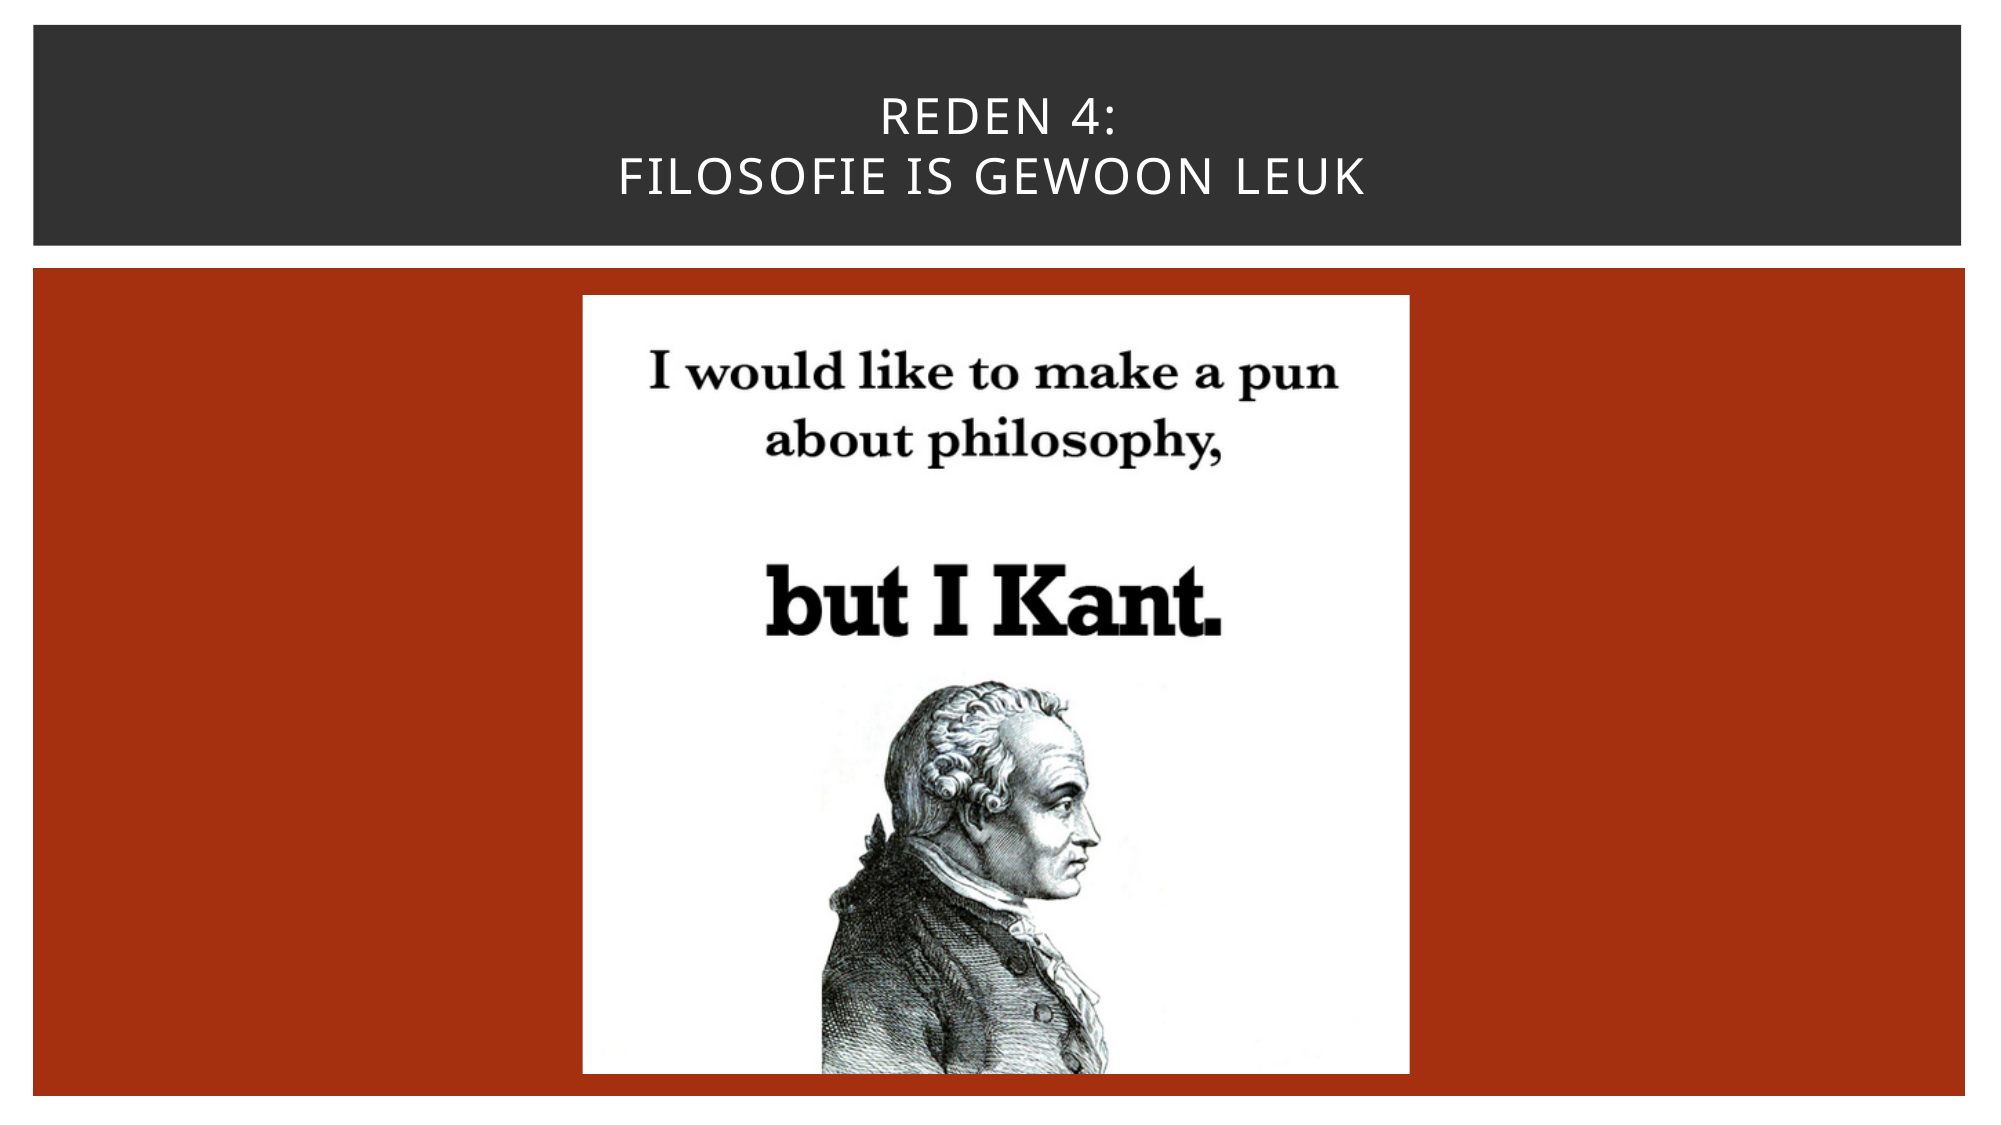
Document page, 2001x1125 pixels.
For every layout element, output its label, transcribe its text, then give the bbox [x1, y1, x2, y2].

title Reden 4: Filosofie is gewoon leuk [83, 58, 1917, 232]
picture [582, 294, 1410, 1074]
